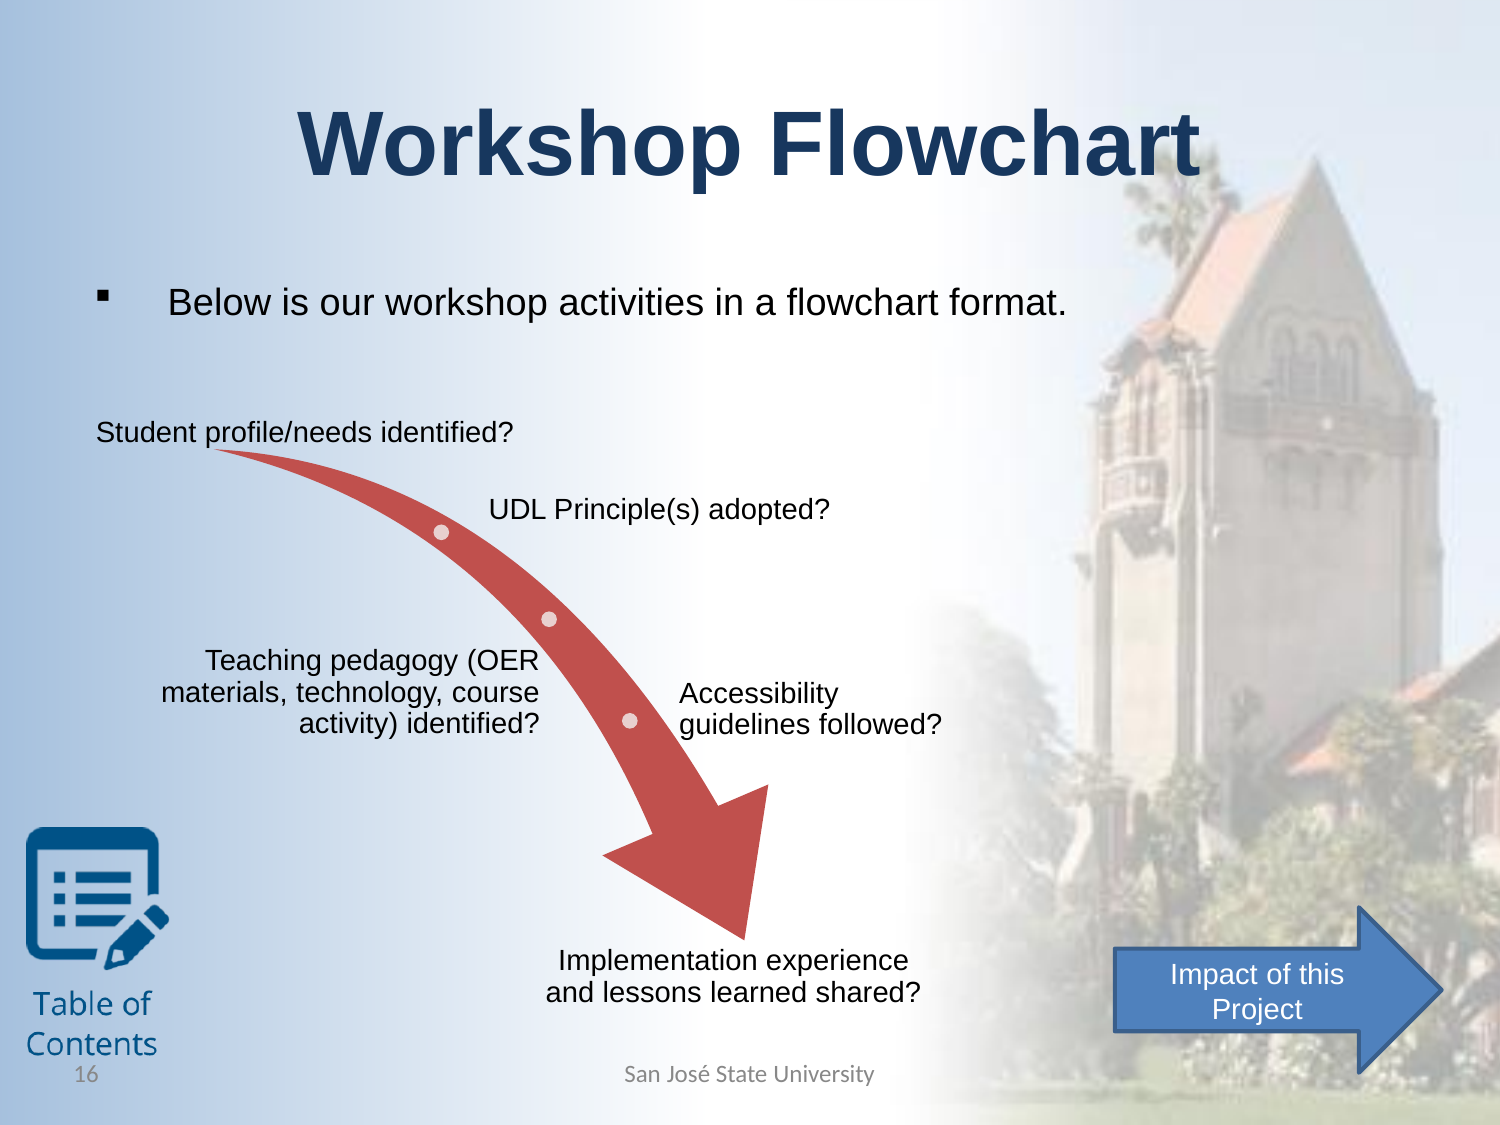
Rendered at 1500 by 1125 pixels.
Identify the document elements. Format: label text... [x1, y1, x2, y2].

list Below is our workshop activities in a flowchart format. [75, 262, 1096, 381]
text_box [90, 320, 958, 1043]
title Workshop Flowchart [75, 45, 1425, 233]
picture [787, 0, 1500, 1125]
footer San José State University [512, 1042, 988, 1103]
slide_number 16 [58, 1051, 409, 1103]
picture [13, 827, 170, 1073]
text_box Impact of this Project [1112, 905, 1444, 1075]
